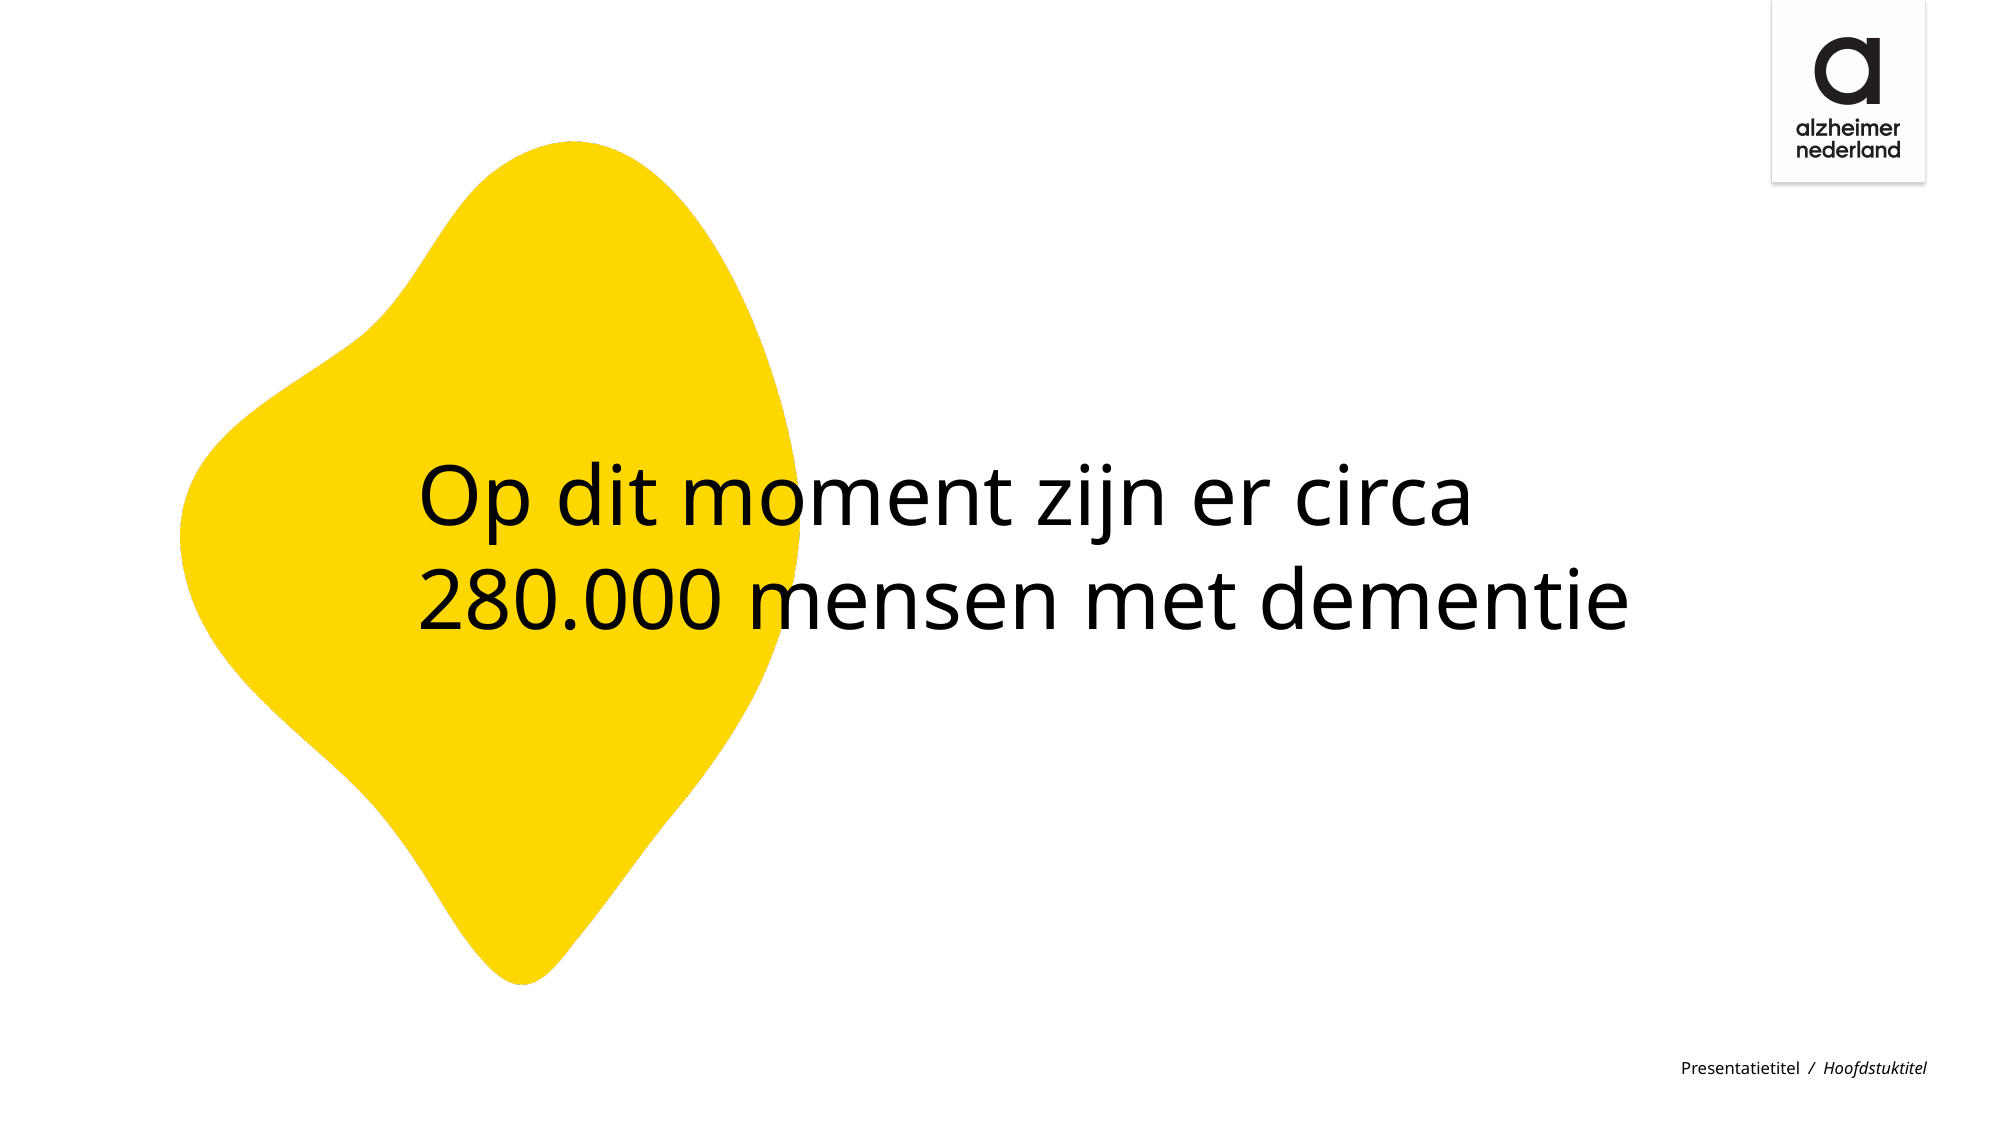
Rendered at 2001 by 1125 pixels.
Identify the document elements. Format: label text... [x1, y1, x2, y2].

picture [180, 141, 800, 985]
text_box Op dit moment zijn er circa 280.000 mensen met dementie [402, 374, 1735, 710]
text_box Presentatietitel / Hoofdstuktitel [1304, 1041, 1928, 1078]
picture [1697, 0, 2000, 258]
